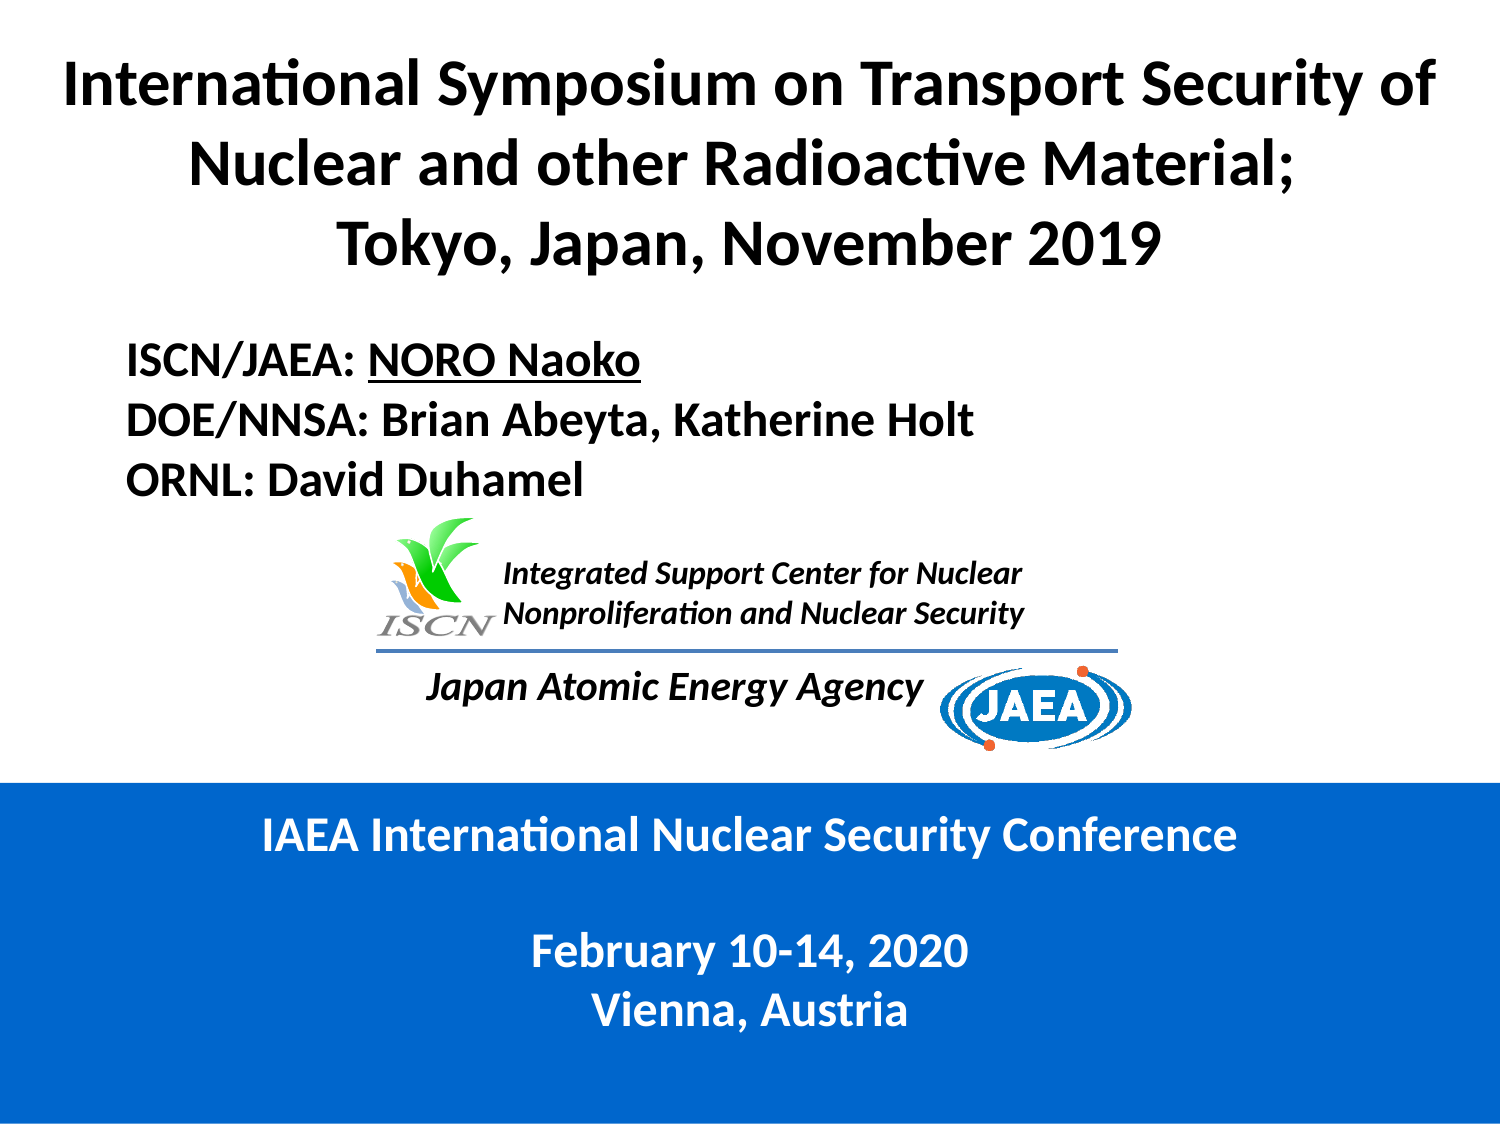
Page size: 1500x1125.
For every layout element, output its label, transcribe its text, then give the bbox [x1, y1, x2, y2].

text_box Integrated Support Center for Nuclear Nonproliferation and Nuclear Security [501, 543, 1172, 639]
text_box Japan Atomic Energy Agency [411, 659, 1045, 716]
text_box ISCN/JAEA: NORO Naoko DOE/NNSA: Brian Abeyta, Katherine Holt ORNL: David Duhamel [111, 319, 1448, 515]
text_box [0, 781, 1500, 1125]
picture [376, 516, 498, 637]
text_box International Symposium on Transport Security of Nuclear and other Radioactive Material; Tokyo, Japan, November 2019 [24, 31, 1476, 287]
picture [940, 664, 1132, 751]
text_box IAEA International Nuclear Security Conference February 10-14, 2020 Vienna, Austria [54, 801, 1446, 1044]
